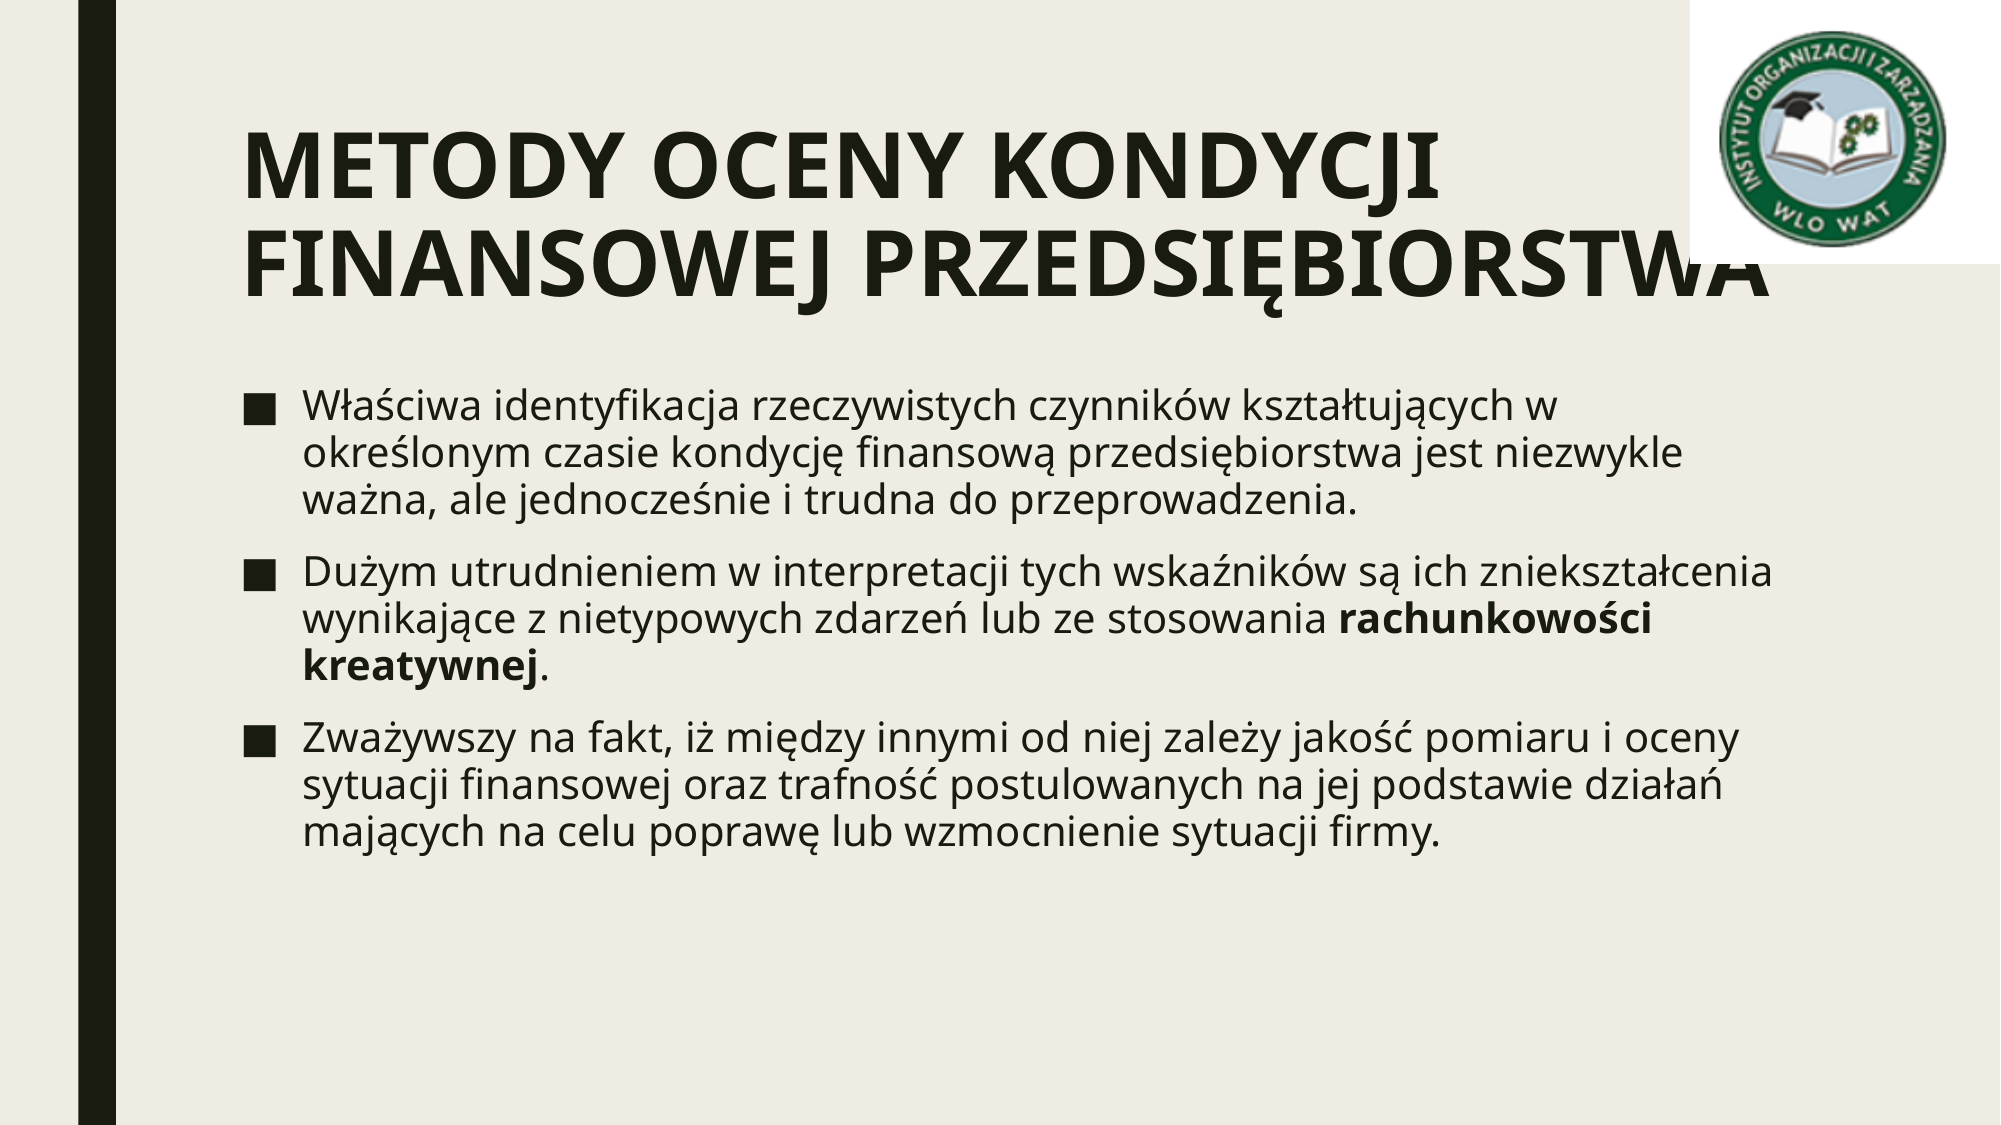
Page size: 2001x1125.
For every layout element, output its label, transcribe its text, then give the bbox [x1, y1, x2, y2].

title METODY OCENY KONDYCJI FINANSOWEJ PRZEDSIĘBIORSTWA [225, 112, 1800, 357]
picture [1689, 0, 2000, 264]
list Właściwa identyfikacja rzeczywistych czynników kształtujących w określonym czasie kondycję finansową przedsiębiorstwa jest niezwykle ważna, ale jednocześnie i trudna do przeprowadzenia. Dużym utrudnieniem w interpretacji tych wskaźników są ich zniekształcenia wynikające z nietypowych zdarzeń lub ze stosowania rachunkowości kreatywnej. Zważywszy na fakt, iż między innymi od niej zależy jakość pomiaru i oceny sytuacji finansowej oraz trafność postulowanych na jej podstawie działań mających na celu poprawę lub wzmocnienie sytuacji firmy. [225, 375, 1800, 963]
